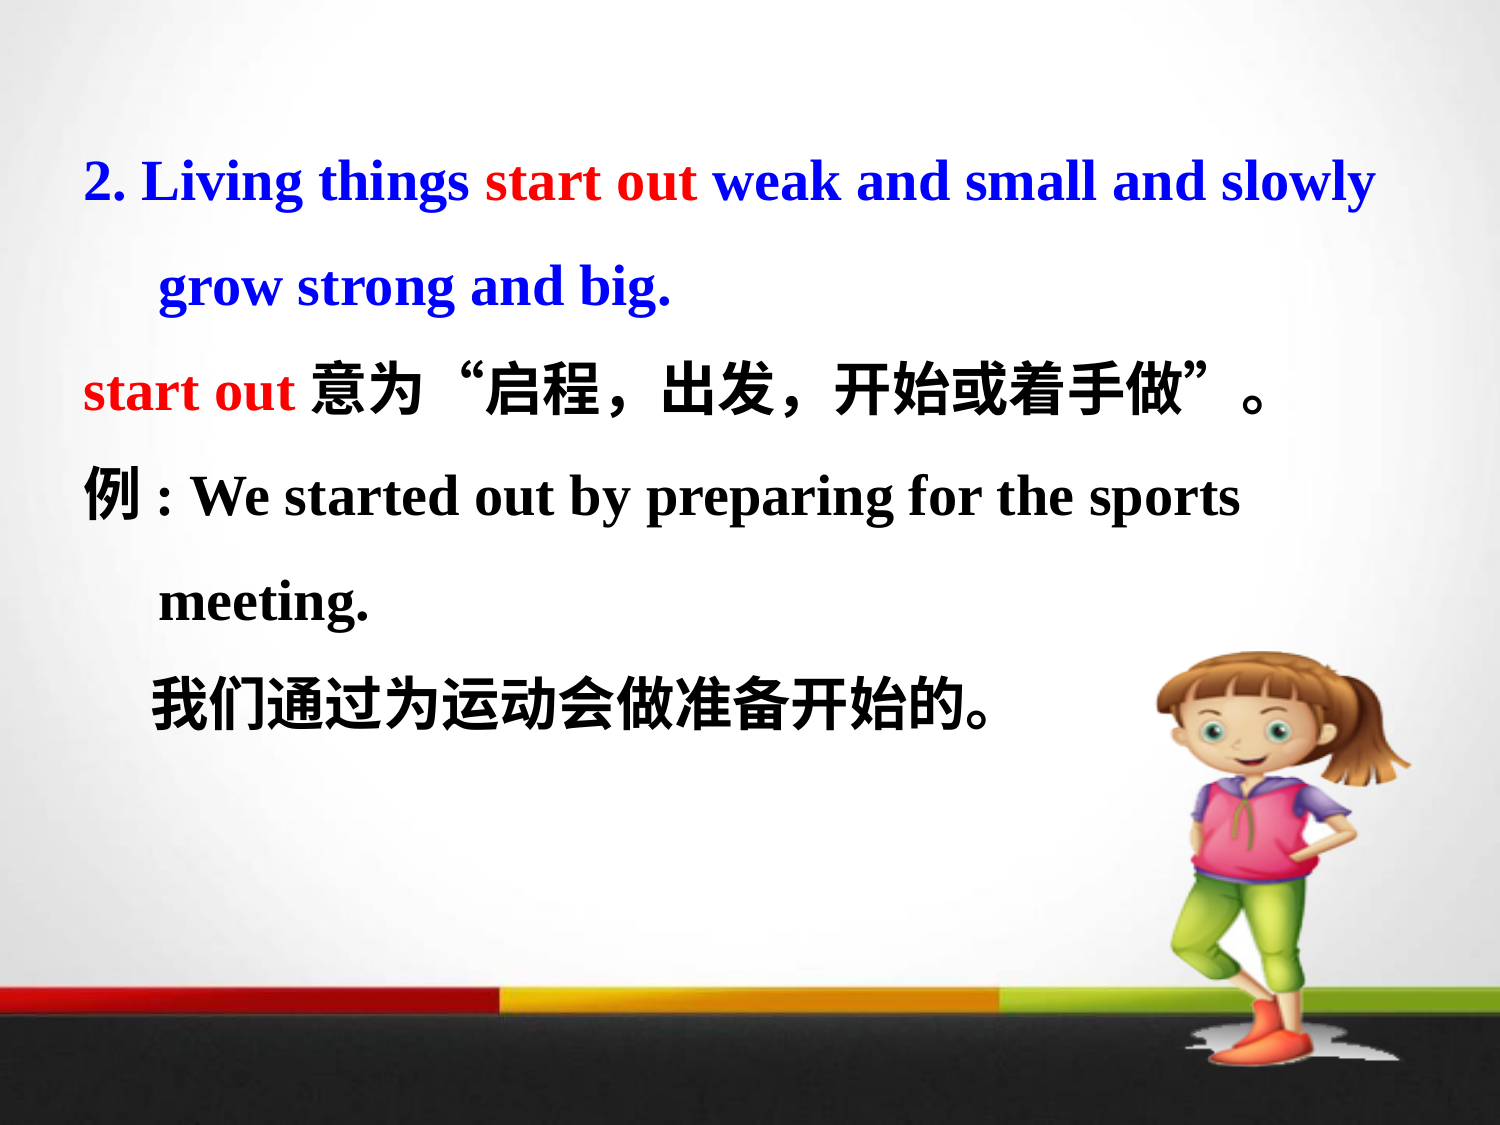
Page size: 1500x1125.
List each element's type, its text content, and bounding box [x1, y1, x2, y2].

picture [0, 0, 1500, 1125]
text_box 2. Living things start out weak and small and slowly grow strong and big. start out意为“启程，出发，开始或着手做”。 例: We started out by preparing for the sports meeting. 我们通过为运动会做准备开始的。 [68, 99, 1432, 745]
